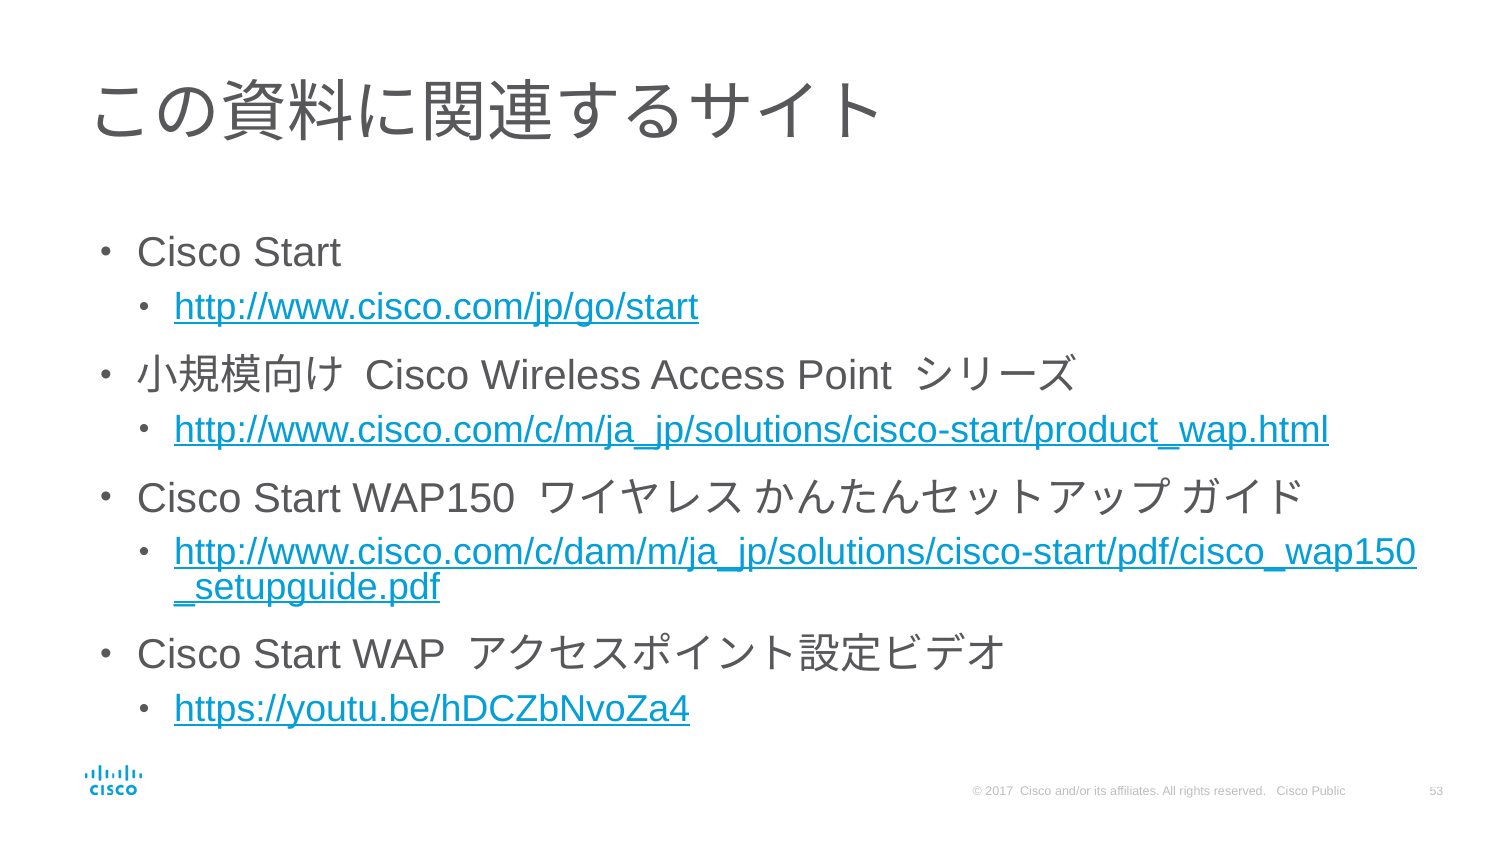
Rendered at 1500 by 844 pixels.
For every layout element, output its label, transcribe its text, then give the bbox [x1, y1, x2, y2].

picture [78, 758, 148, 803]
list Cisco Start http://www.cisco.com/jp/go/start 小規模向け Cisco Wireless Access Point シリーズ http://www.cisco.com/c/m/ja_jp/solutions/cisco-start/product_wap.html Cisco Start WAP150 ワイヤレス かんたんセットアップ ガイド http://www.cisco.com/c/dam/m/ja_jp/solutions/cisco-start/pdf/cisco_wap150_setupguide.pdf Cisco Start WAP アクセスポイント設定ビデオ https://youtu.be/hDCZbNvoZa4 [75, 221, 1434, 741]
title この資料に関連するサイト [71, 55, 1441, 176]
